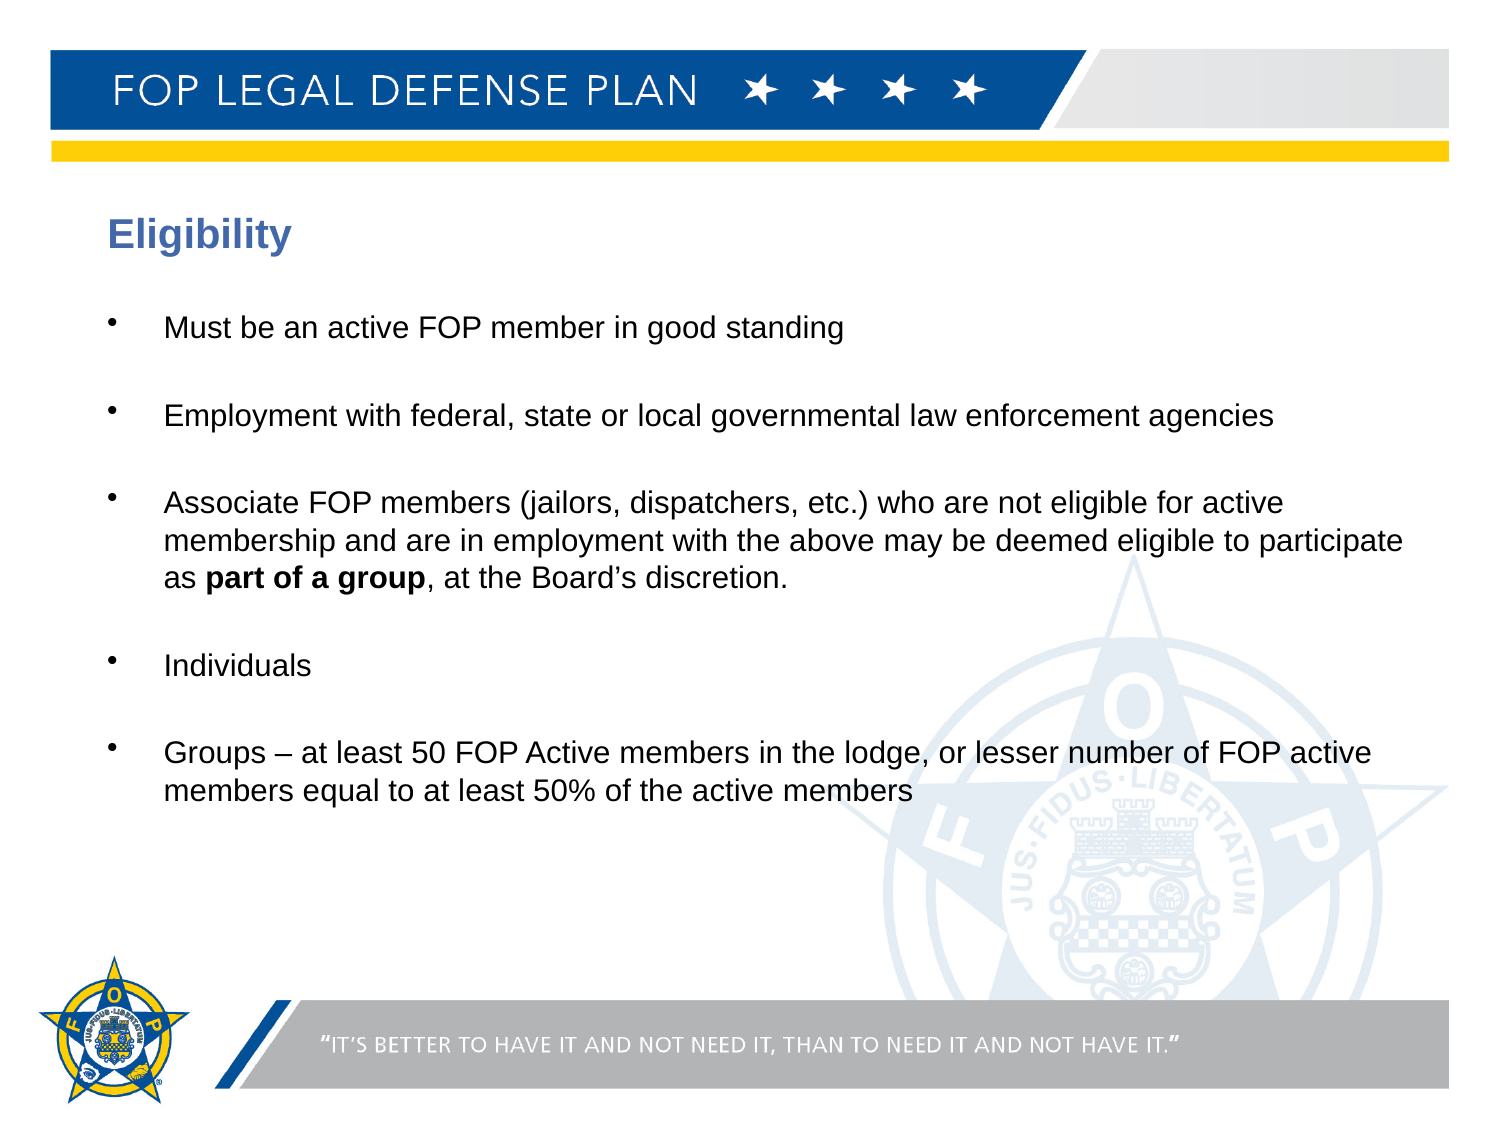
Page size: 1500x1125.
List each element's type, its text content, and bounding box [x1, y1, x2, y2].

picture [0, 0, 1500, 224]
list Must be an active FOP member in good standing Employment with federal, state or local governmental law enforcement agencies Associate FOP members (jailors, dispatchers, etc.) who are not eligible for active membership and are in employment with the above may be deemed eligible to participate as part of a group, at the Board’s discretion. Individuals Groups – at least 50 FOP Active members in the lodge, or lesser number of FOP active members equal to at least 50% of the active members [91, 299, 1426, 954]
title Eligibility [92, 187, 1431, 277]
picture [0, 544, 1500, 1125]
